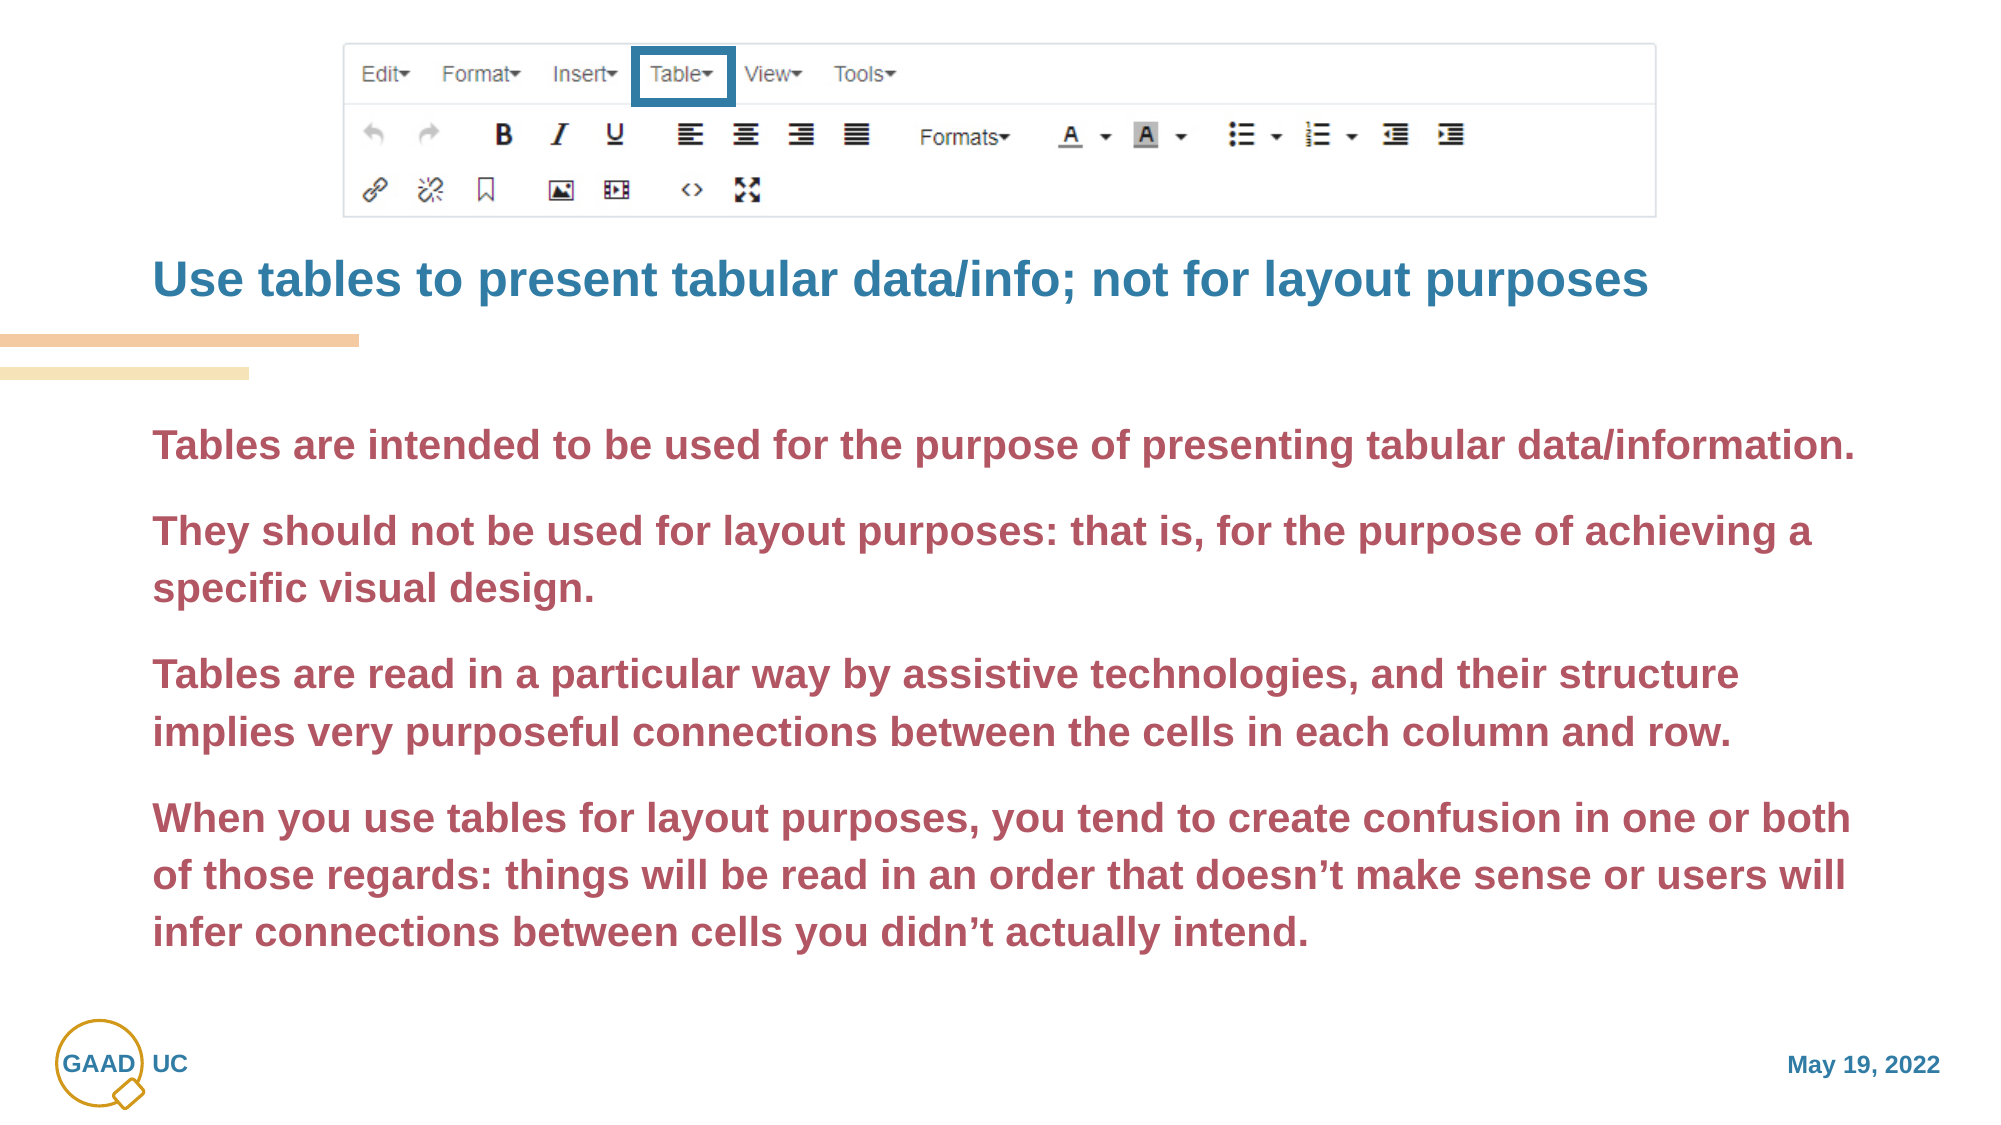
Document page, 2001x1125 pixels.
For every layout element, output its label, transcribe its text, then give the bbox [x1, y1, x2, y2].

list Tables are intended to be used for the purpose of presenting tabular data/information. They should not be used for layout purposes: that is, for the purpose of achieving a specific visual design. Tables are read in a particular way by assistive technologies, and their structure implies very purposeful connections between the cells in each column and row. When you use tables for layout purposes, you tend to create confusion in one or both of those regards: things will be read in an order that doesn’t make sense or users will infer connections between cells you didn’t actually intend. [137, 403, 1877, 988]
picture [339, 37, 1661, 224]
text_box [634, 49, 733, 103]
title Use tables to present tabular data/info; not for layout purposes [137, 246, 1863, 353]
